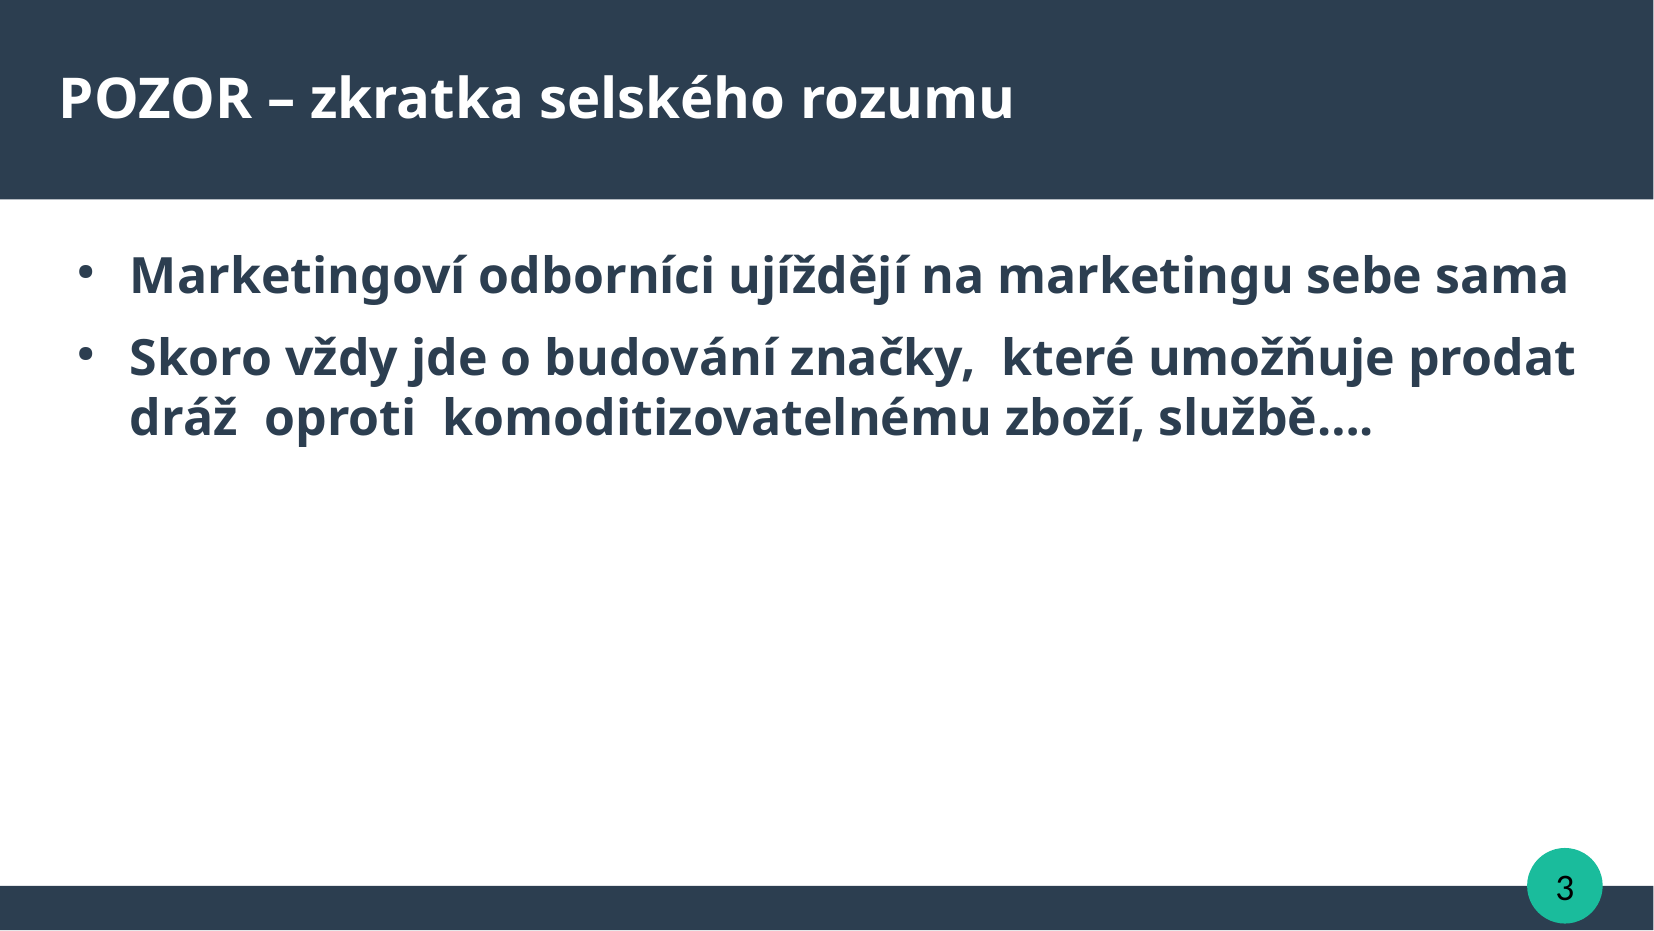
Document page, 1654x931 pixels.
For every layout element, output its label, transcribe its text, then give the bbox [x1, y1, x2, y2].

list Marketingoví odborníci ujíždějí na marketingu sebe sama Skoro vždy jde o budování značky, které umožňuje prodat dráž oproti komoditizovatelnému zboží, službě…. [59, 243, 1595, 864]
title POZOR – zkratka selského rozumu [59, 37, 1595, 155]
